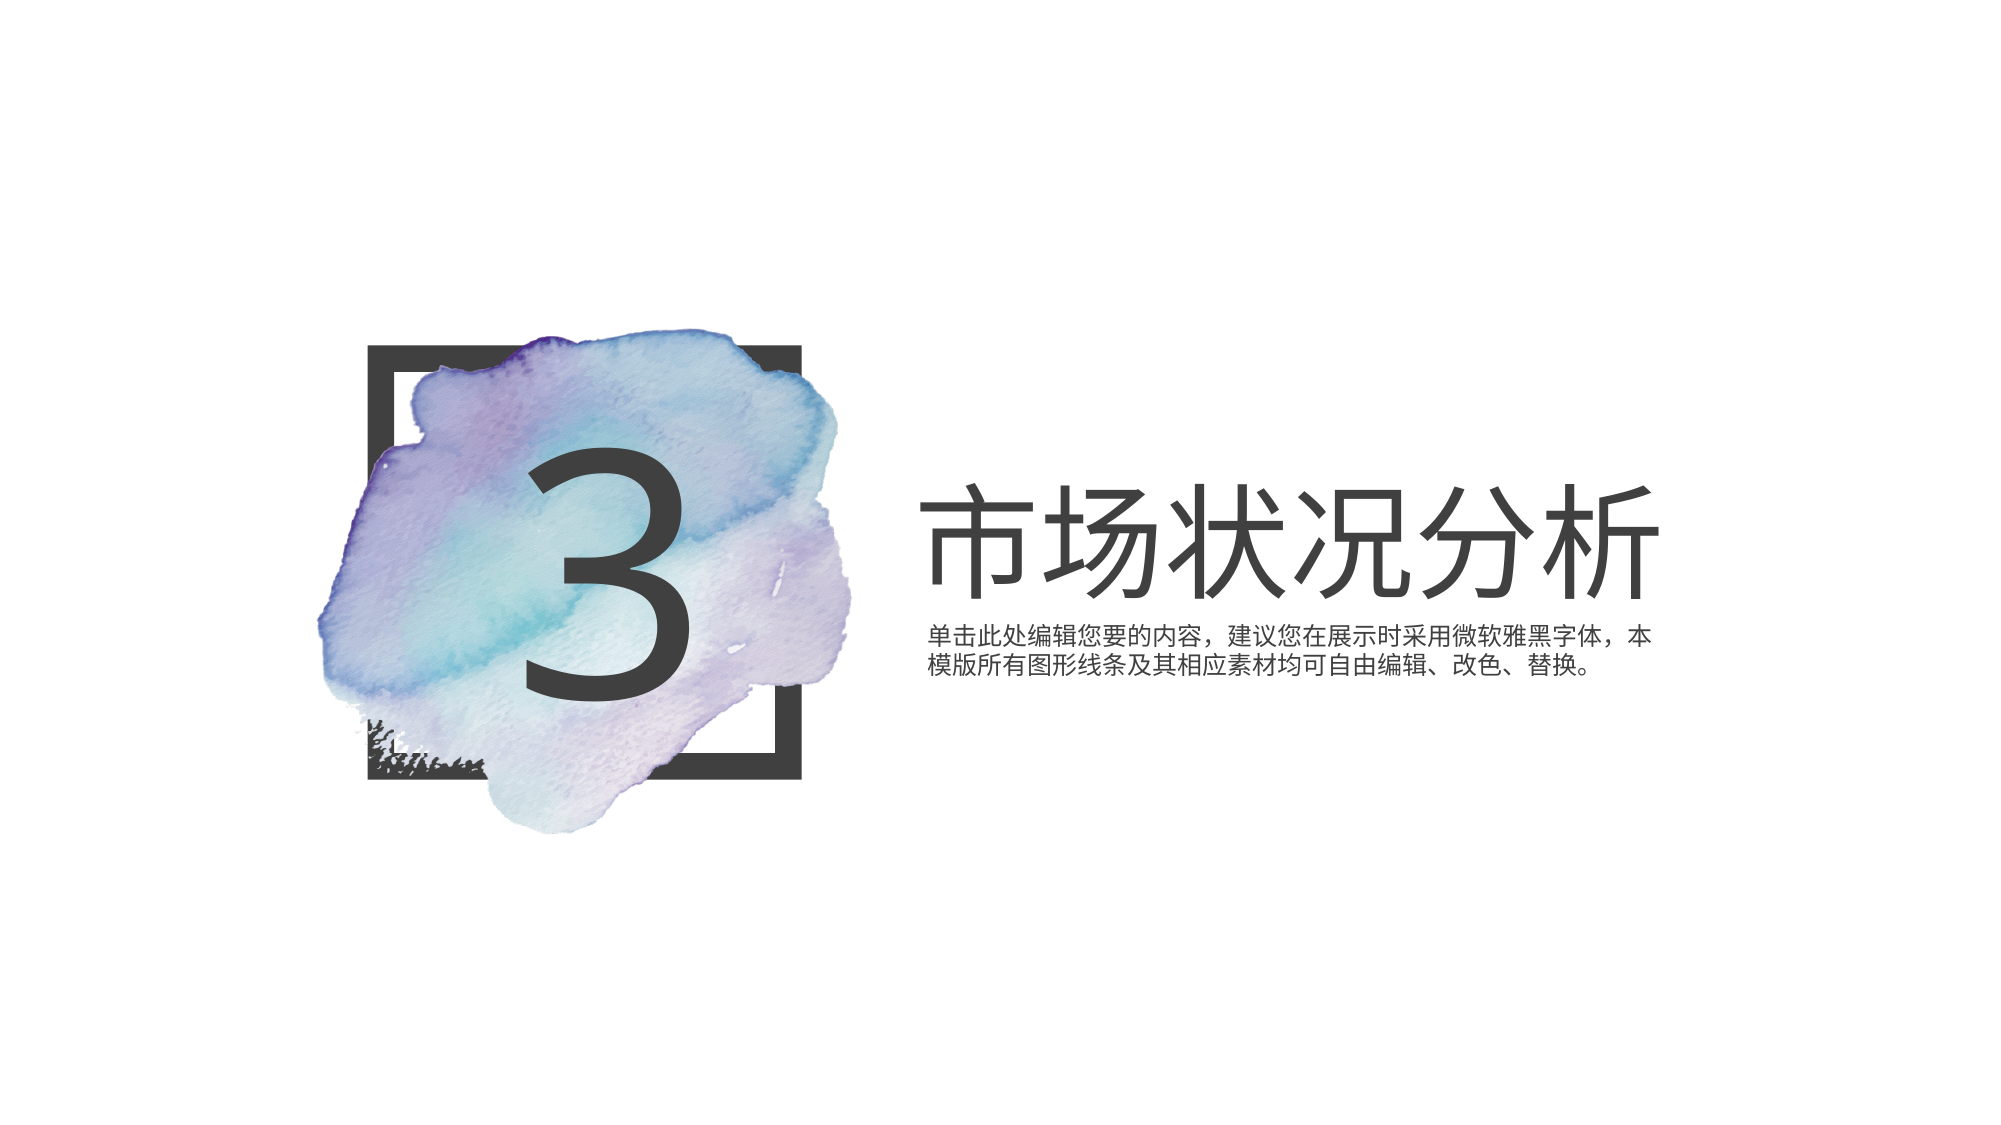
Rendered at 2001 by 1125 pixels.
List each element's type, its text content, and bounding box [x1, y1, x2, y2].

text_box 单击此处编辑您要的内容，建议您在展示时采用微软雅黑字体，本模版所有图形线条及其相应素材均可自由编辑、改色、替换。 [912, 612, 1687, 688]
picture [174, 167, 995, 947]
text_box 市场状况分析 [906, 456, 1801, 622]
